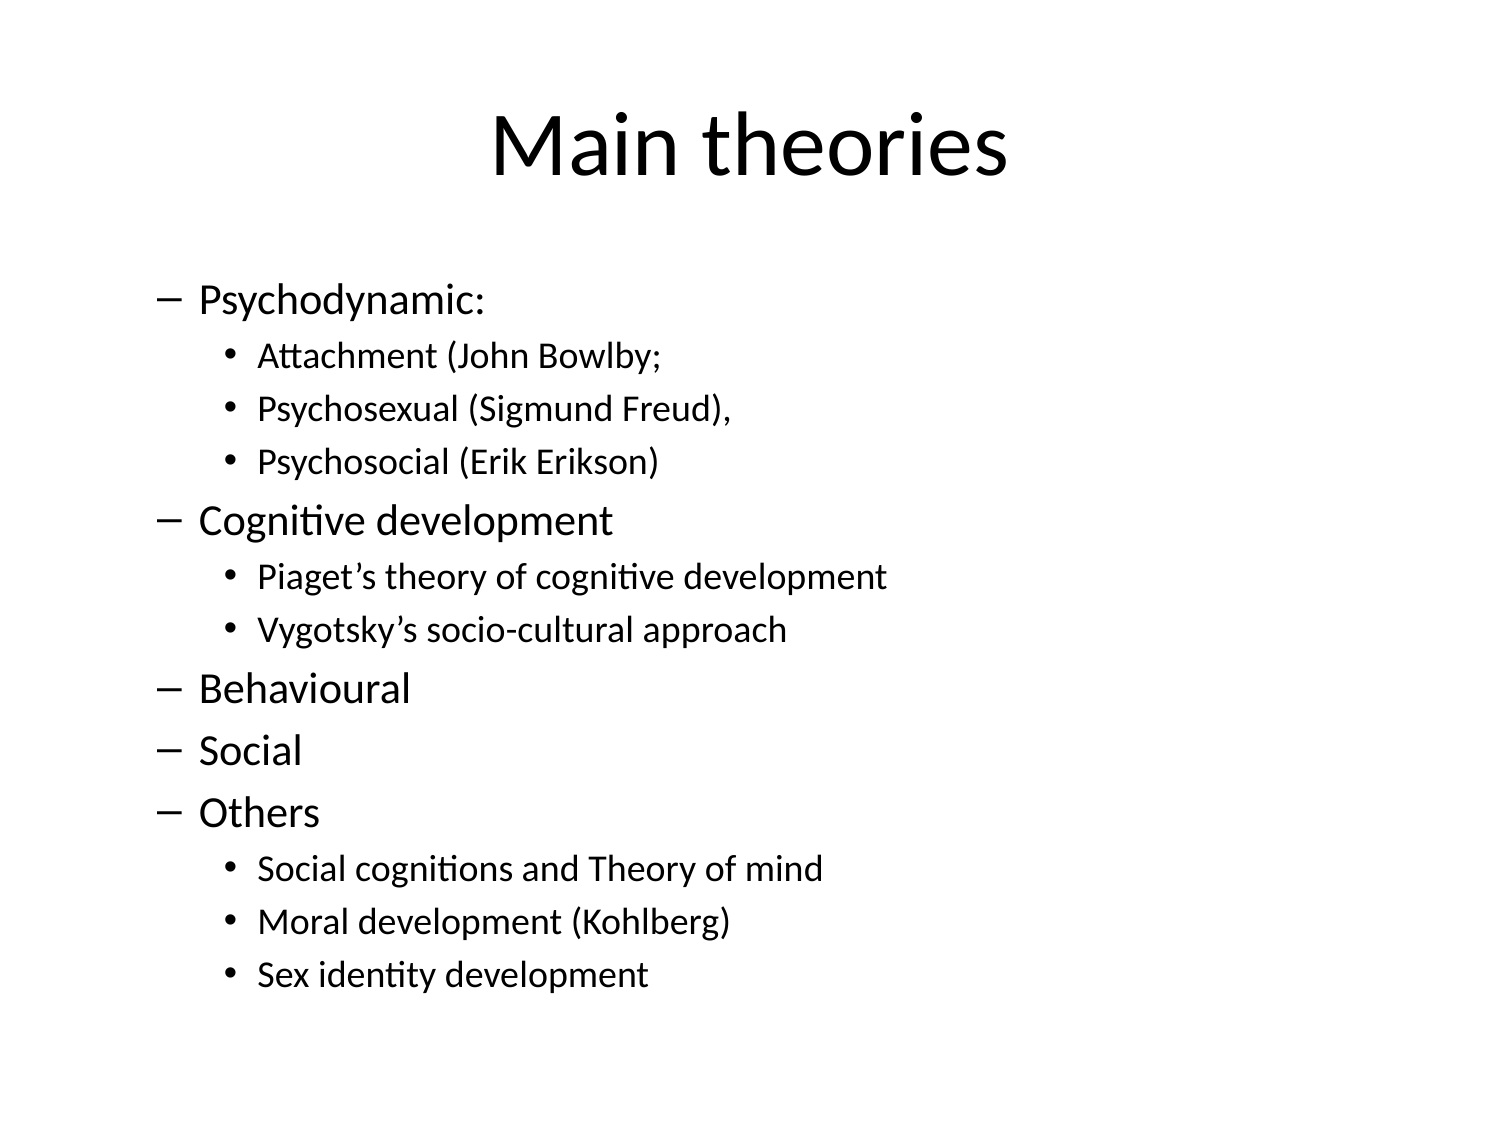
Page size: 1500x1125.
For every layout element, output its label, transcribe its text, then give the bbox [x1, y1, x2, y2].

list Psychodynamic: Attachment (John Bowlby; Psychosexual (Sigmund Freud), Psychosocial (Erik Erikson) Cognitive development Piaget’s theory of cognitive development Vygotsky’s socio-cultural approach Behavioural Social Others Social cognitions and Theory of mind Moral development (Kohlberg) Sex identity development [75, 262, 1425, 1005]
title Main theories [75, 45, 1425, 233]
